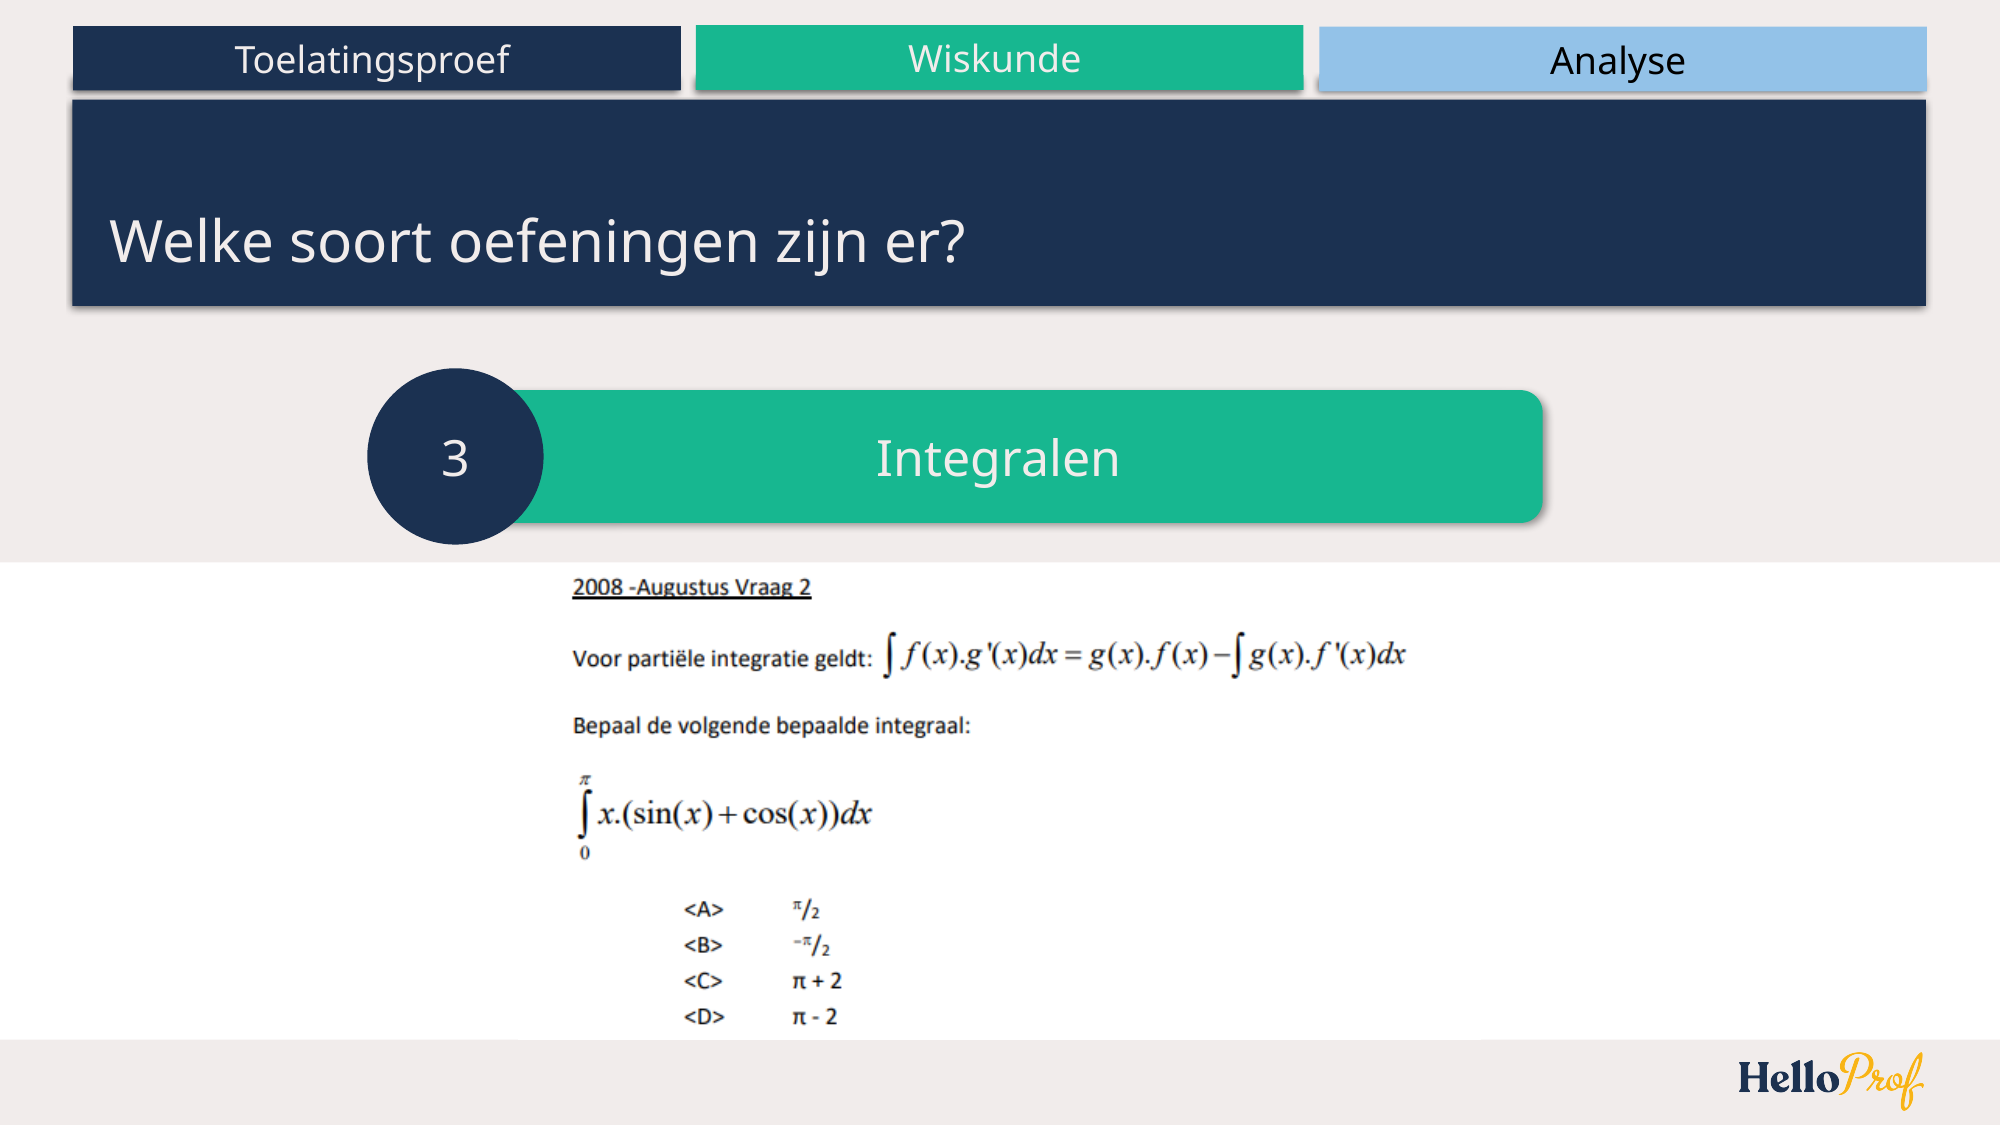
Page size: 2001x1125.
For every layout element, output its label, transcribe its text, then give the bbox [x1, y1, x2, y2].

text_box 3 [365, 366, 546, 547]
text_box Integralen [515, 388, 1545, 525]
picture [1739, 1052, 1924, 1111]
title Welke soort oefeningen zijn er? [94, 119, 1904, 282]
picture [517, 566, 1481, 1041]
text_box [0, 561, 2000, 1041]
